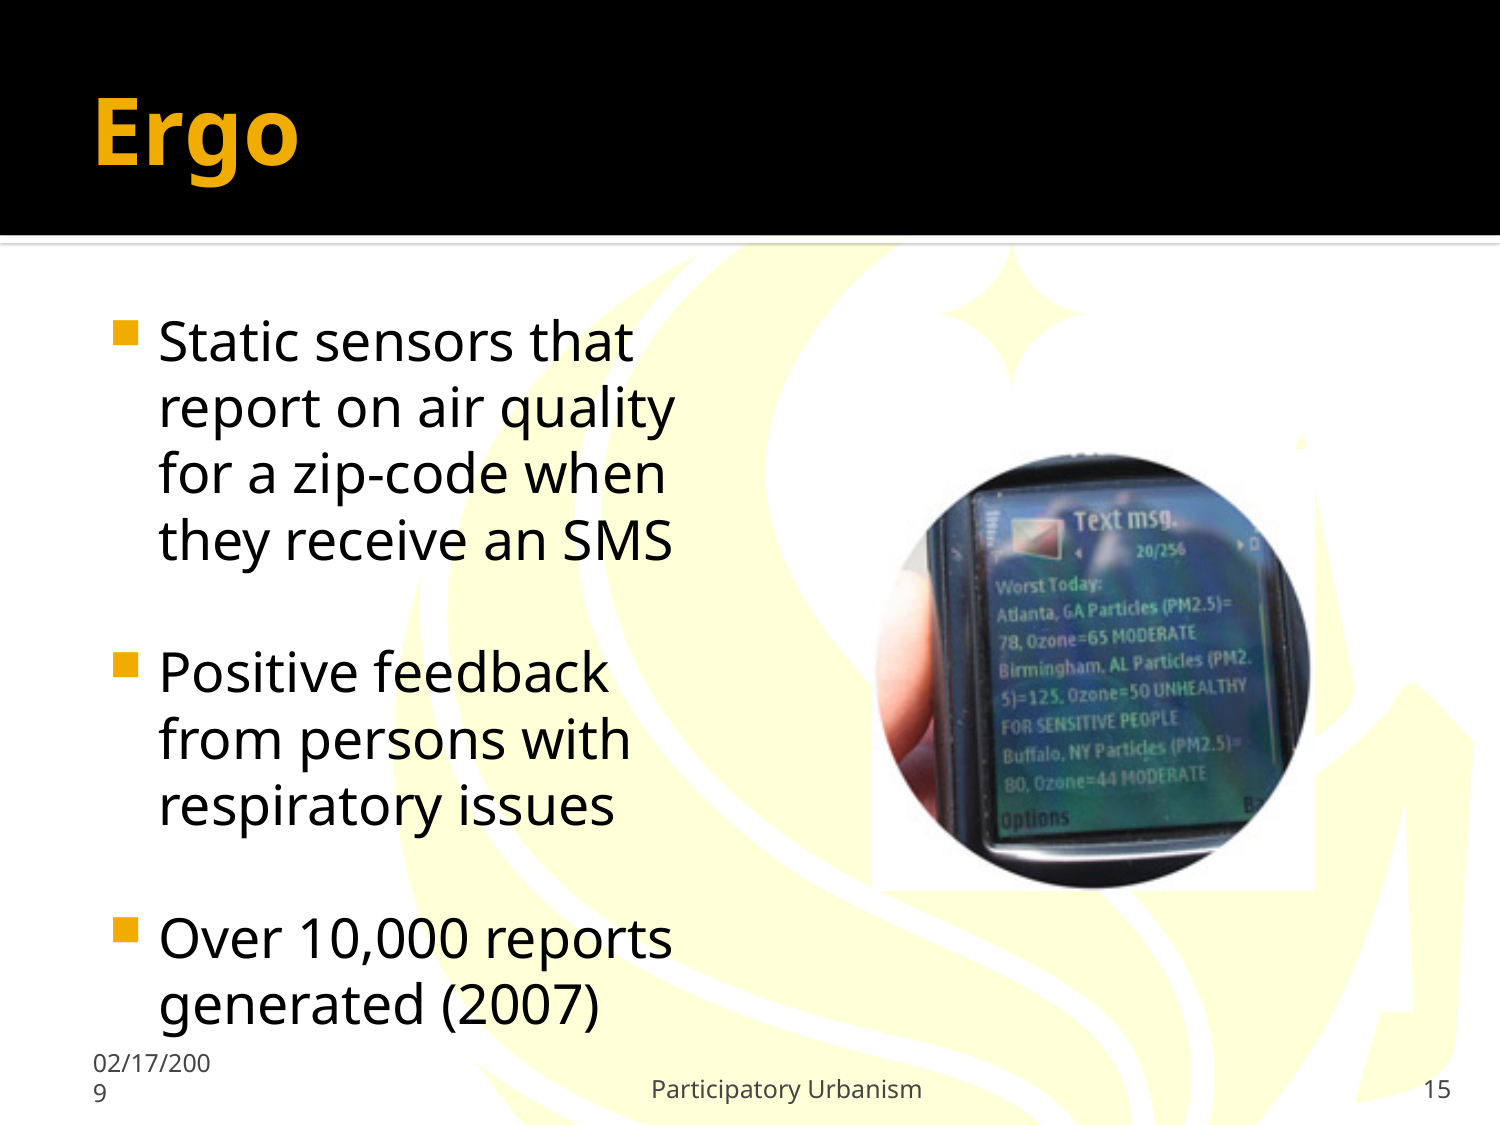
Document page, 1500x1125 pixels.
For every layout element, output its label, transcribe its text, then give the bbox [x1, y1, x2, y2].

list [872, 449, 1315, 891]
footer Participatory Urbanism [237, 1062, 1337, 1108]
title Ergo [75, 24, 1425, 231]
slide_number 15 [1345, 1062, 1467, 1108]
list Static sensors that report on air quality for a zip-code when they receive an SMS Positive feedback from persons with respiratory issues Over 10,000 reports generated (2007) [75, 291, 738, 1050]
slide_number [75, 1062, 225, 1108]
